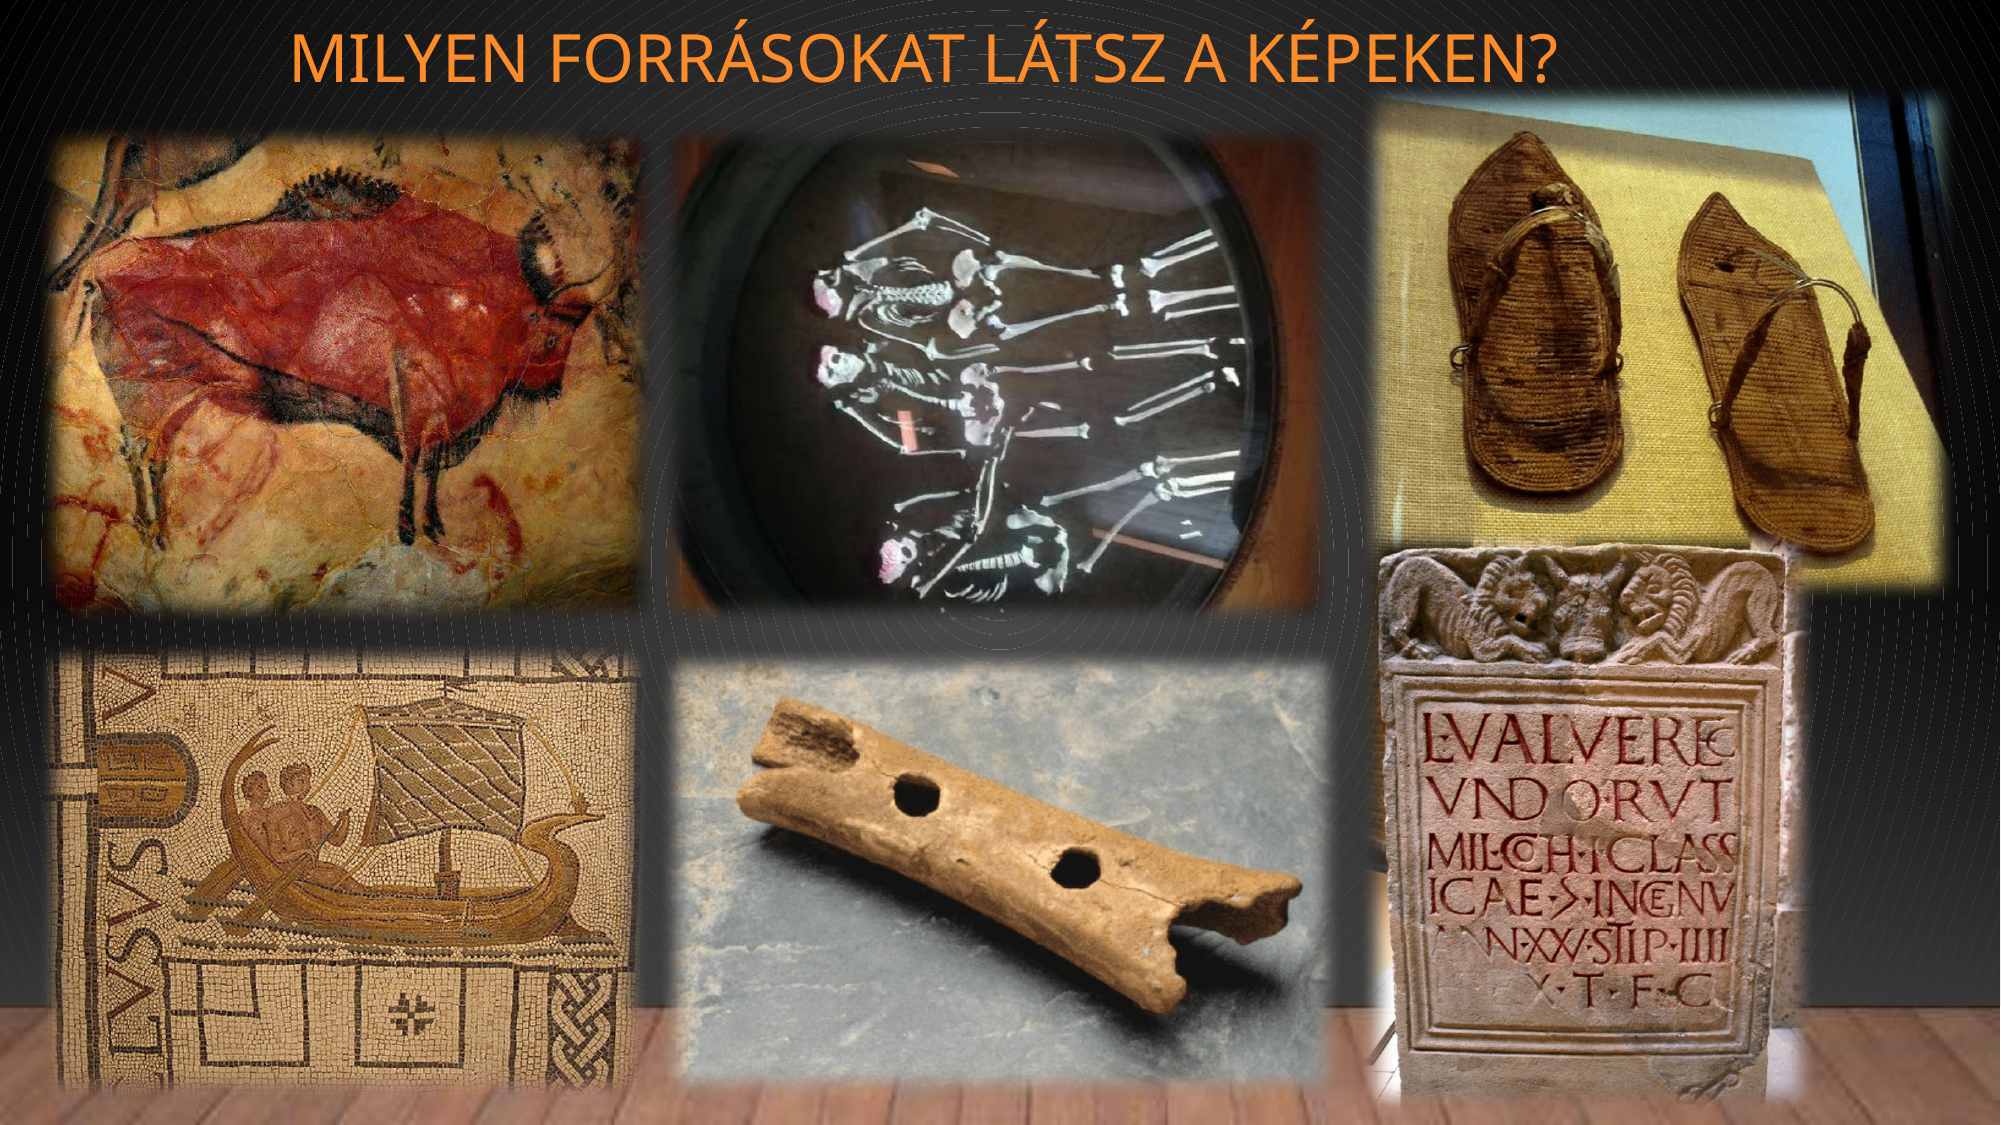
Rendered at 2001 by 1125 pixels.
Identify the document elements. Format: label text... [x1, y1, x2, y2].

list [658, 118, 1336, 627]
picture [0, 82, 2000, 1125]
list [37, 121, 658, 627]
title Milyen forrásokat látsz a képeken? [161, 0, 1686, 123]
